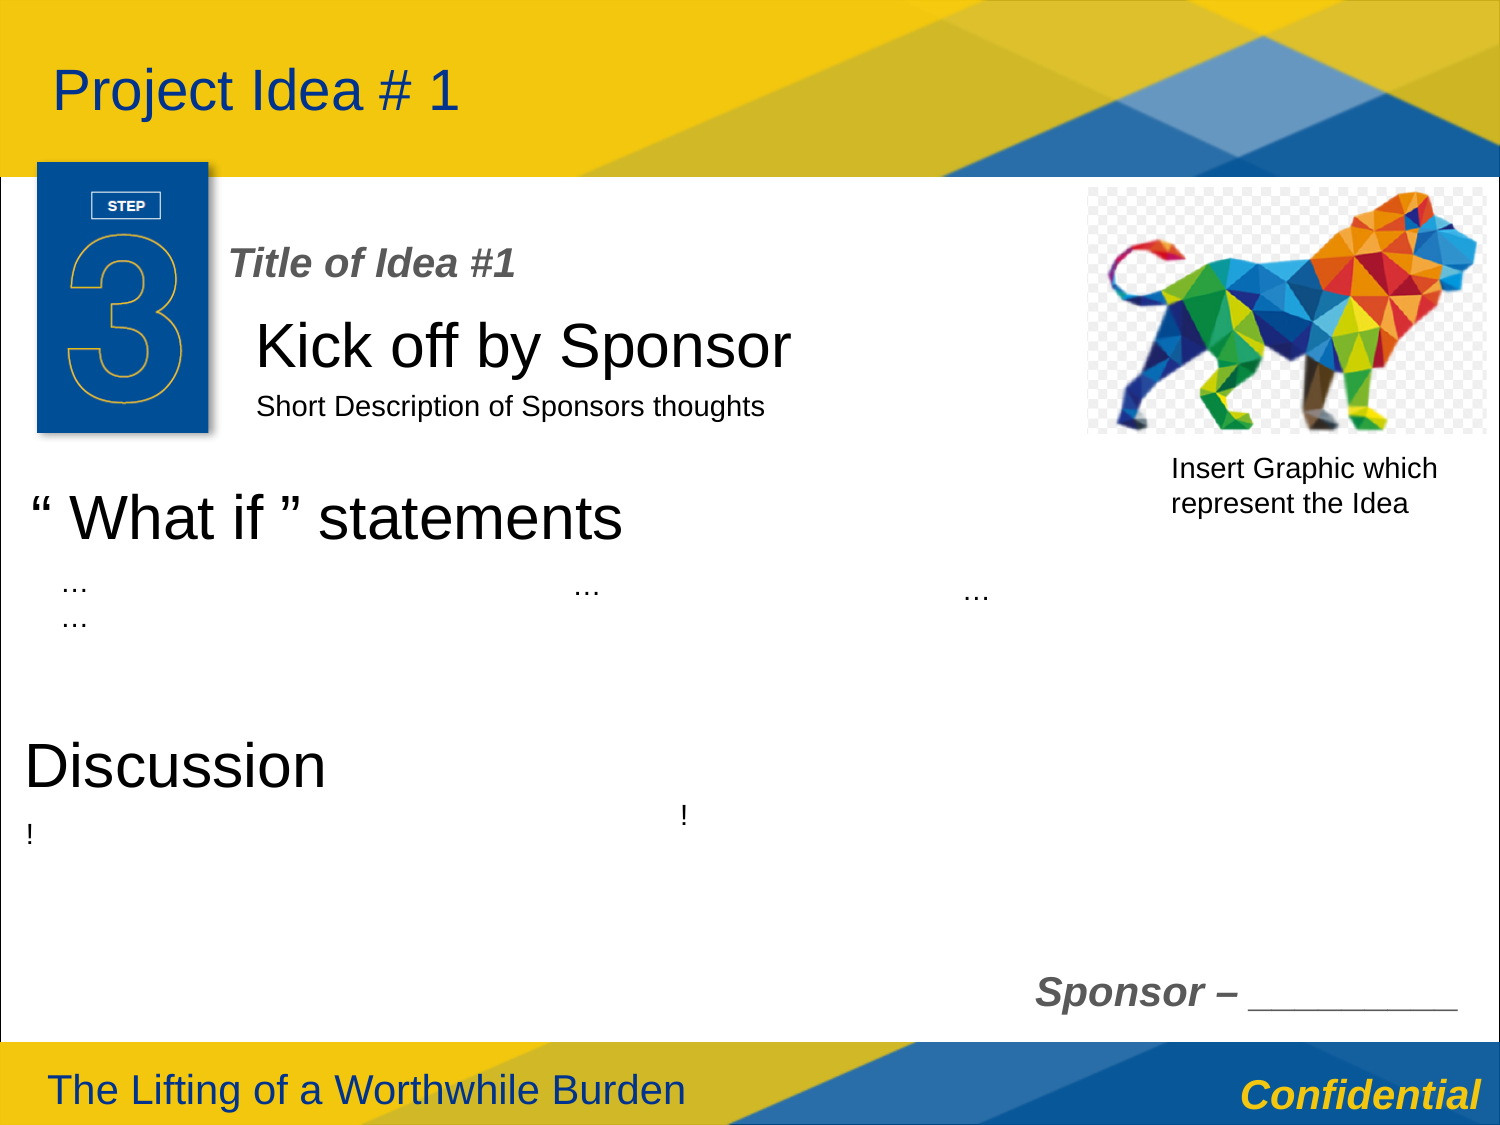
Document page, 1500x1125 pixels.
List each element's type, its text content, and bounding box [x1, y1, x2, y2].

text_box ! [665, 789, 704, 839]
text_box ! [11, 808, 58, 858]
text_box Sponsor – _________ [950, 950, 1475, 1022]
picture [0, 0, 1500, 433]
text_box Insert Graphic which represent the Idea [1156, 443, 1462, 527]
picture [1086, 187, 1487, 434]
text_box Discussion [10, 717, 343, 808]
text_box Short Description of Sponsors thoughts [241, 380, 782, 430]
picture [0, 1042, 1500, 1125]
title Project Idea # 1 [37, 50, 1438, 125]
text_box … [947, 563, 1007, 614]
text_box “ What if ” statements [16, 470, 639, 560]
text_box … [557, 558, 617, 644]
text_box … … [45, 555, 113, 641]
text_box Kick off by Sponsor [240, 297, 808, 388]
text_box Title of Idea #1 [220, 221, 1081, 293]
